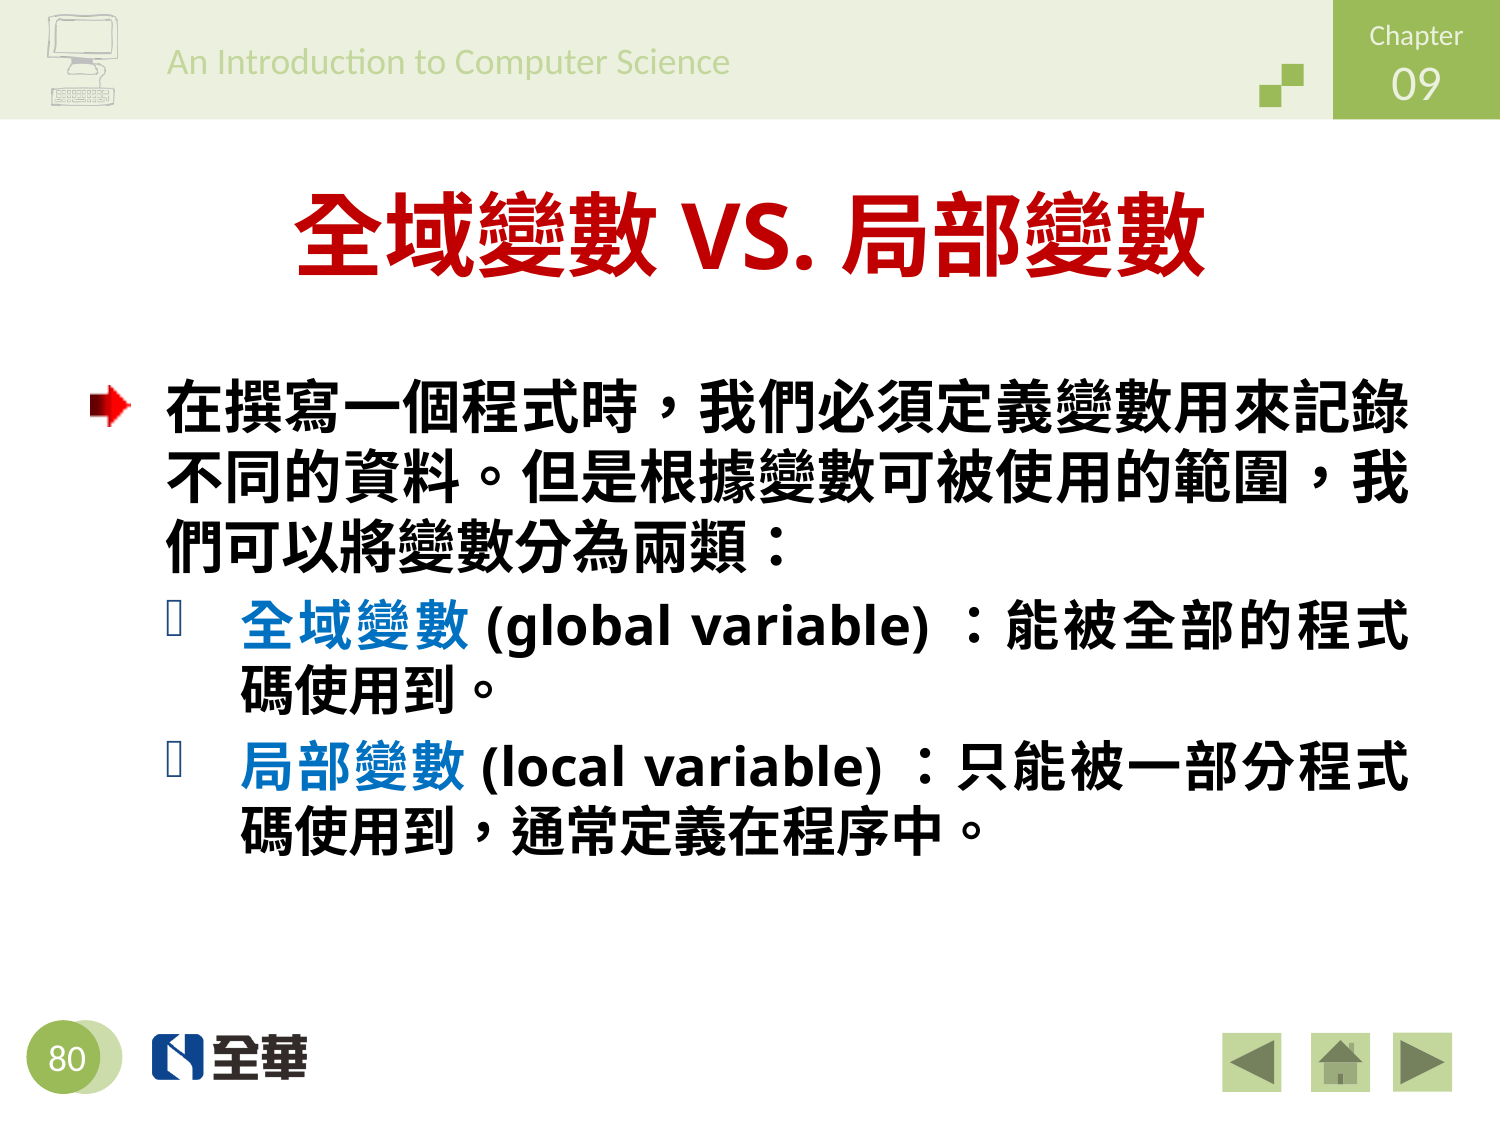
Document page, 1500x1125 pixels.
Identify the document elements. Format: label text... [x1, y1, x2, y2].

picture [152, 1034, 307, 1080]
title 全域變數VS.局部變數 [75, 138, 1425, 327]
picture [47, 14, 118, 106]
list 在撰寫一個程式時，我們必須定義變數用來記錄不同的資料。但是根據變數可被使用的範圍，我們可以將變數分為兩類： 全域變數(global variable)：能被全部的程式碼使用到。 局部變數(local variable)：只能被一部分程式碼使用到，通常定義在程序中。 [75, 363, 1425, 1005]
picture [90, 385, 131, 427]
